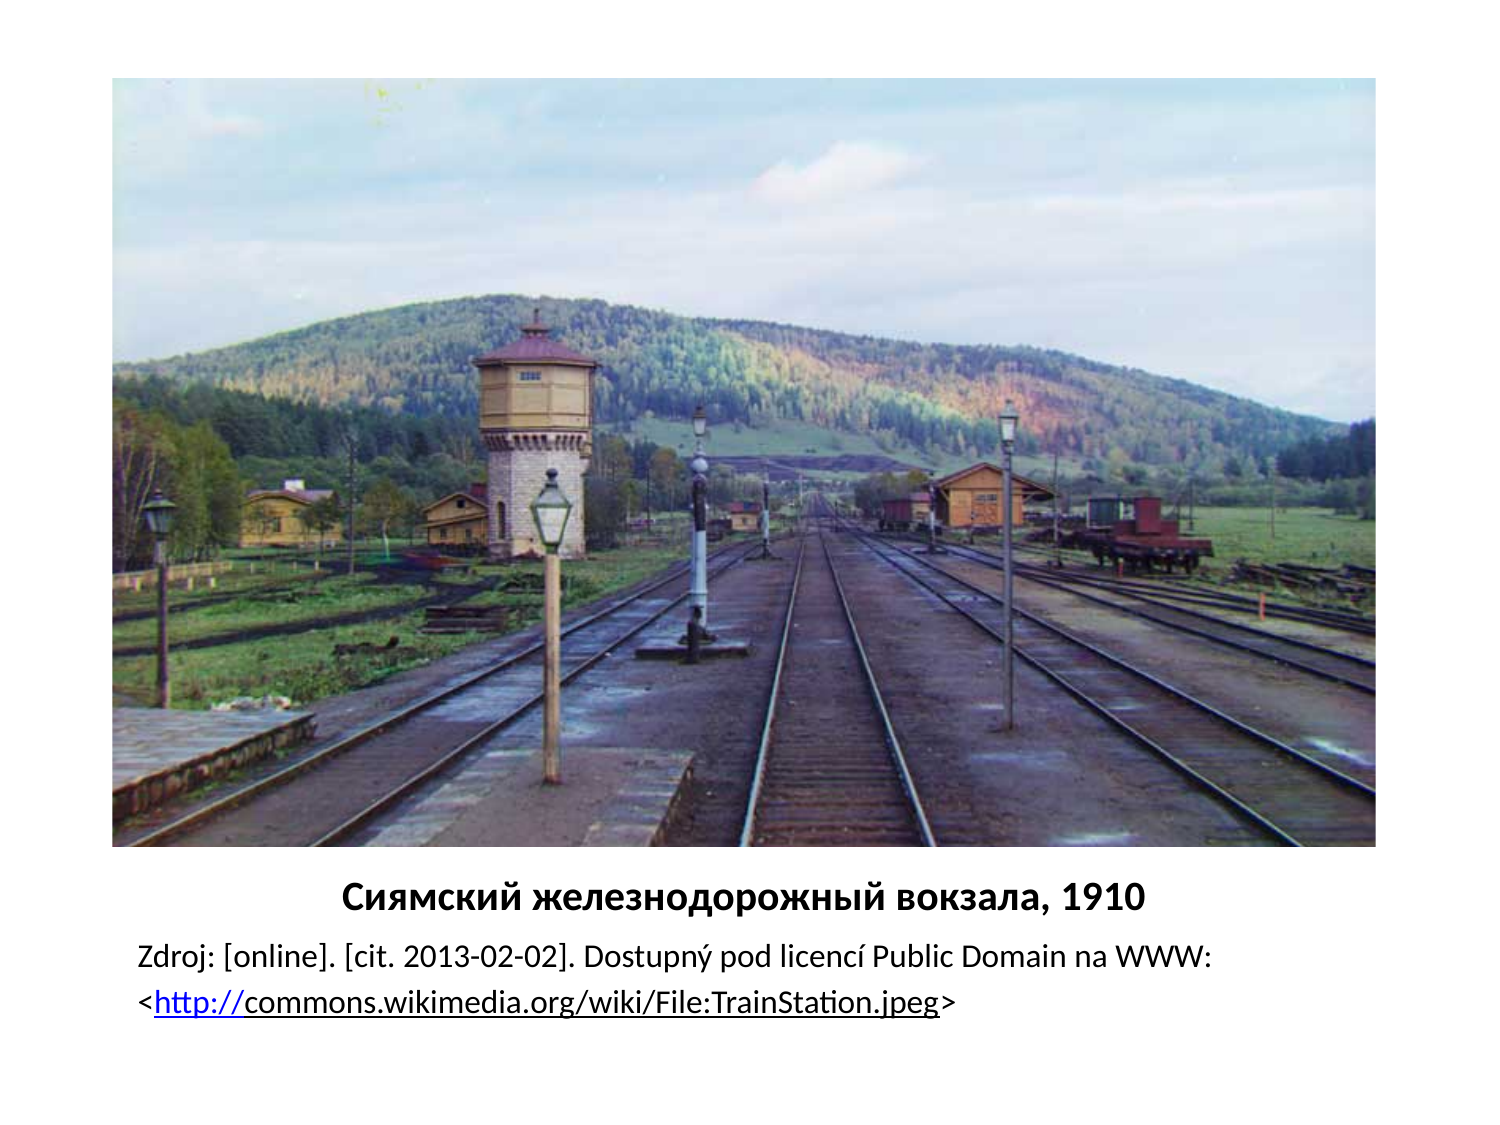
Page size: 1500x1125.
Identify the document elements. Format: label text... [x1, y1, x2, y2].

list Zdroj: [online]. [cit. 2013-02-02]. Dostupný pod licencí Public Domain na WWW: <http://commons.wikimedia.org/wiki/File:TrainStation.jpeg> [112, 926, 1376, 1059]
picture [111, 77, 1376, 847]
title Сиямский железнодорожный вокзала, 1910 [112, 856, 1376, 926]
